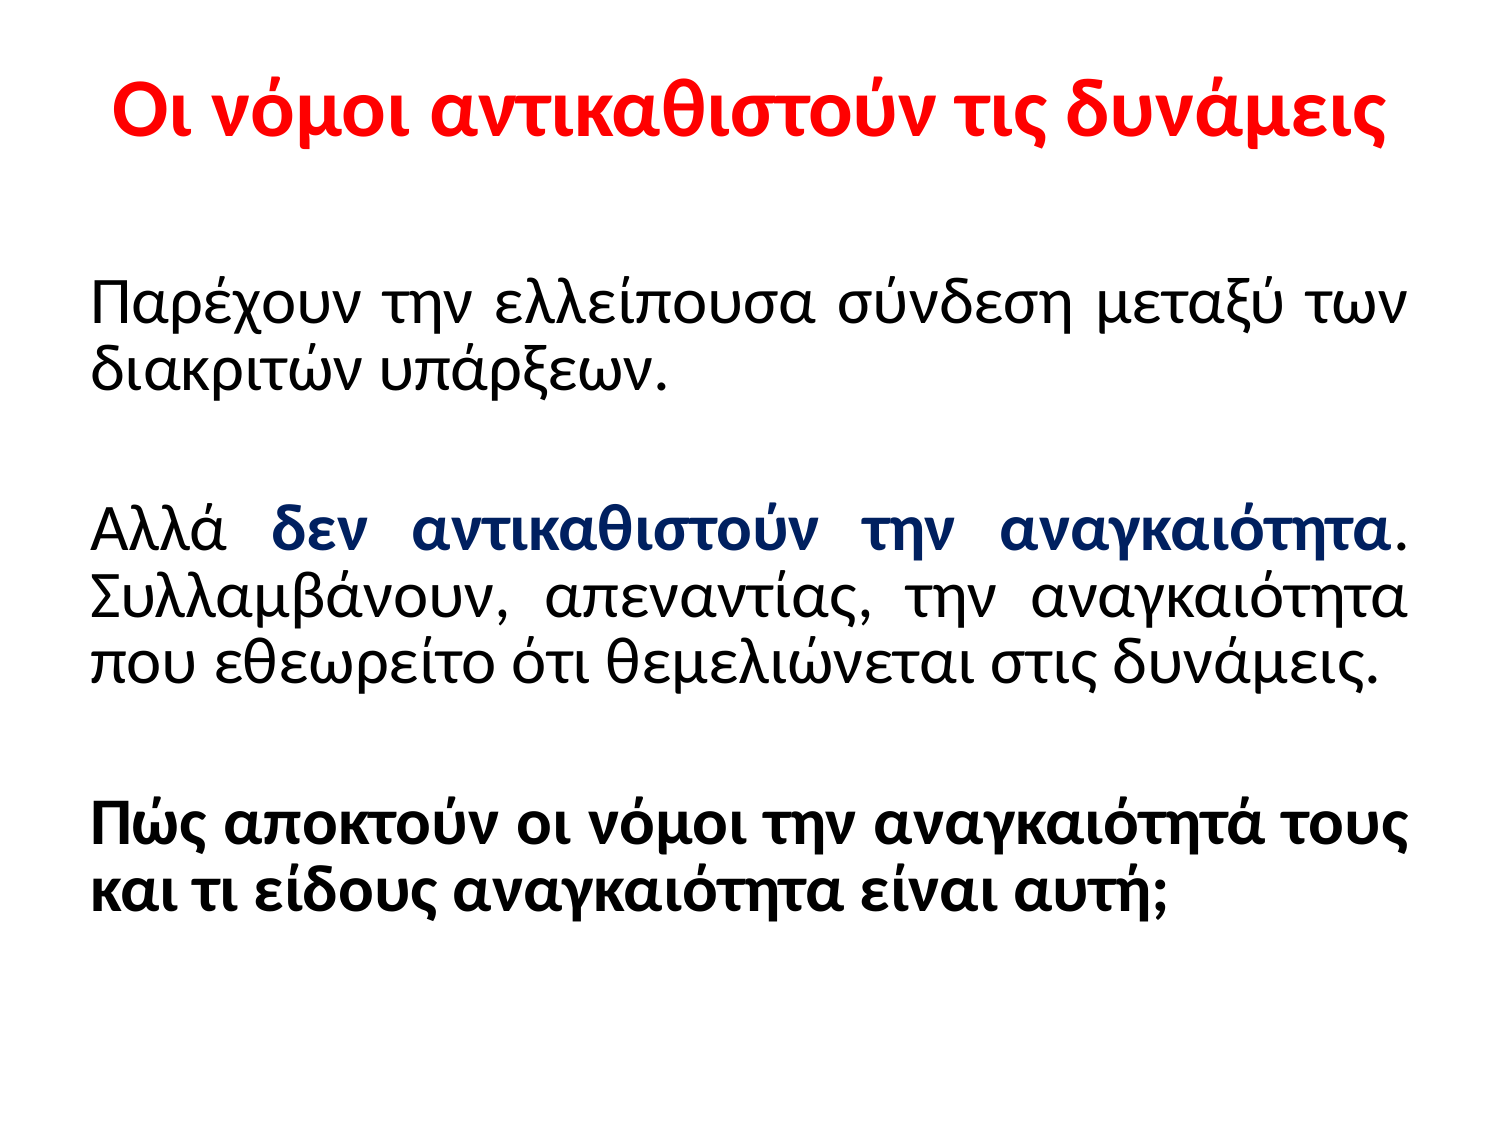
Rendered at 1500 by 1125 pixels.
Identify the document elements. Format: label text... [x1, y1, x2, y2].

title Οι νόμοι αντικαθιστούν τις δυνάμεις [75, 45, 1425, 185]
list Παρέχουν την ελλείπουσα σύνδεση μεταξύ των διακριτών υπάρξεων. Αλλά δεν αντικαθιστούν την αναγκαιότητα. Συλλαμβάνουν, απεναντίας, την αναγκαιότητα που εθεωρείτο ότι θεμελιώνεται στις δυνάμεις. Πώς αποκτούν οι νόμοι την αναγκαιότητά τους και τι είδους αναγκαιότητα είναι αυτή; [75, 185, 1425, 1005]
